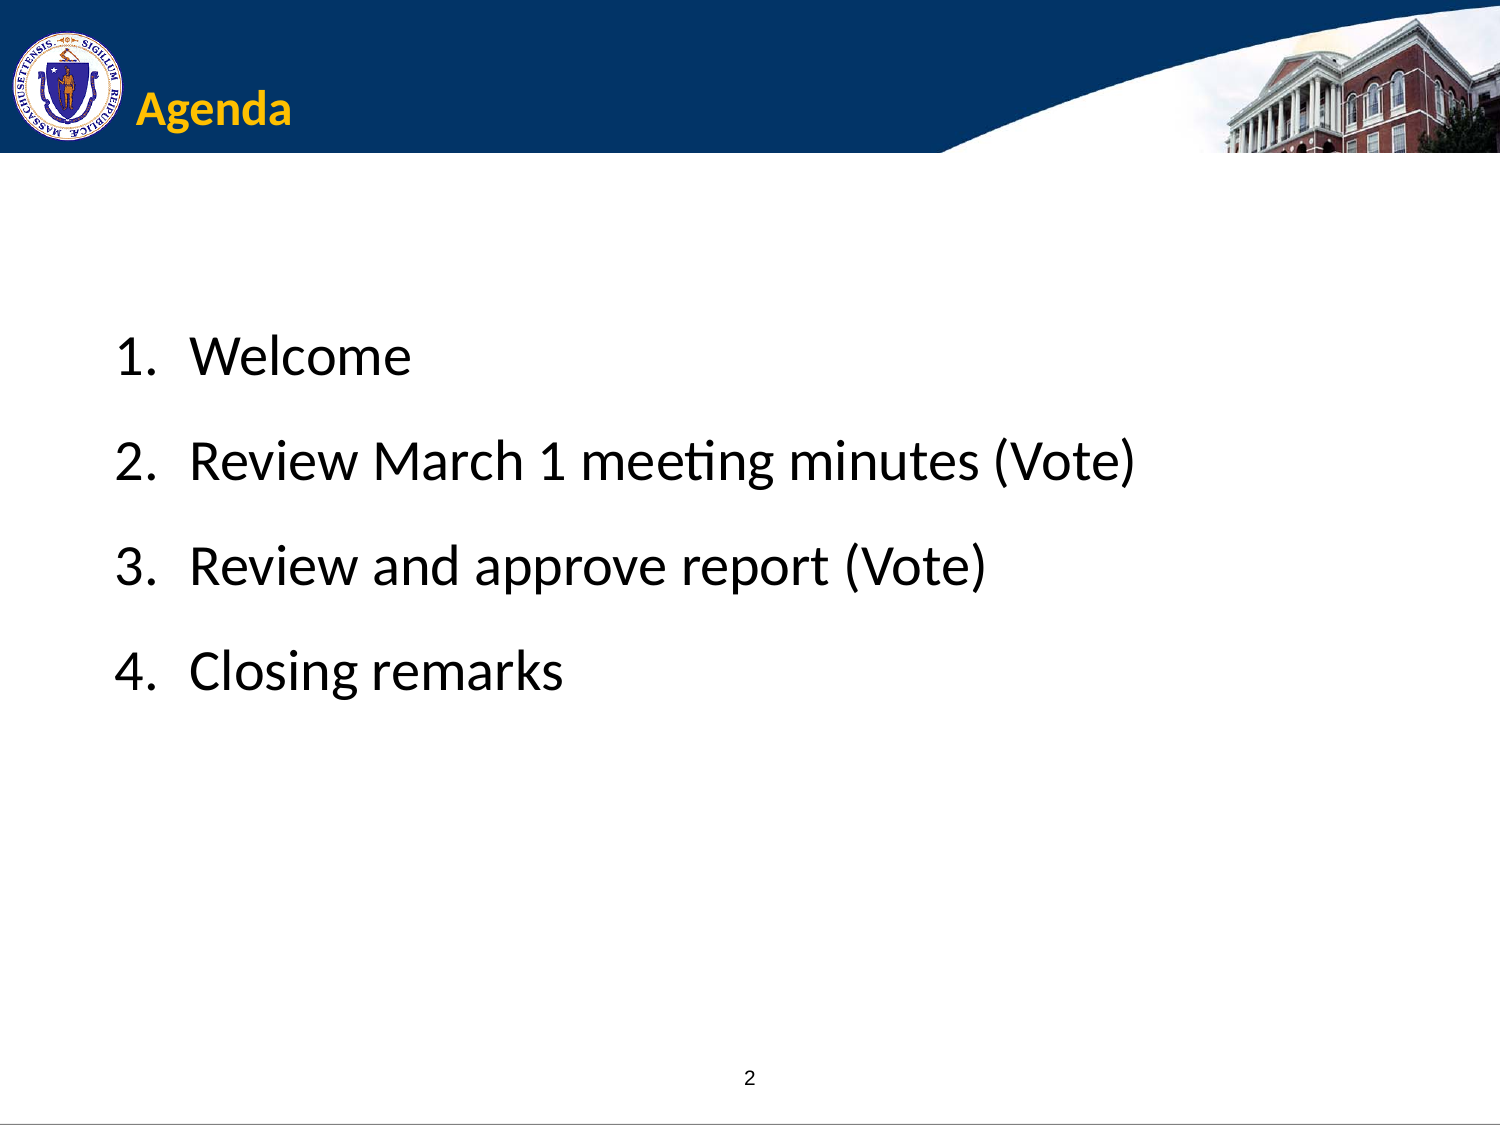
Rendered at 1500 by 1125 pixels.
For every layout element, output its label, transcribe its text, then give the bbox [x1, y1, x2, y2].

title Agenda [120, 17, 1051, 144]
text_box Welcome Review March 1 meeting minutes (Vote) Review and approve report (Vote) Closing remarks [99, 274, 1425, 710]
picture [0, 0, 1500, 153]
